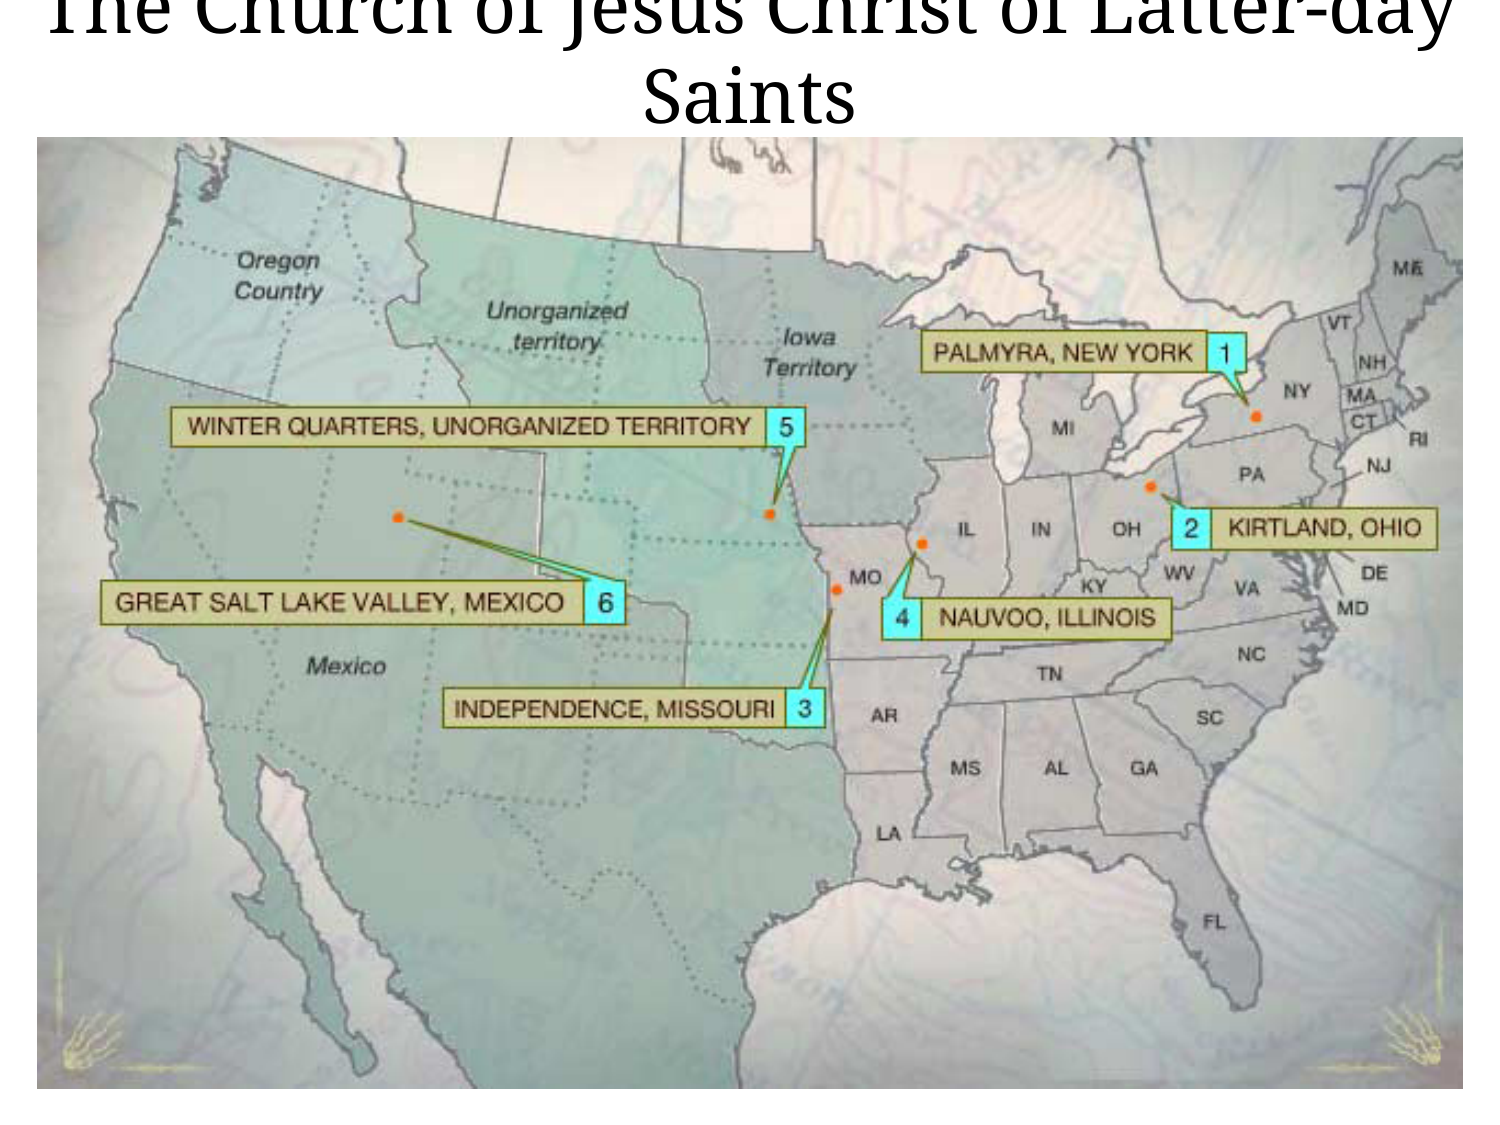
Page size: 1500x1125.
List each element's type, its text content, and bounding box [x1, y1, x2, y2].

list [37, 137, 1463, 1090]
title The Church of Jesus Christ of Latter-day Saints [0, 12, 1500, 175]
